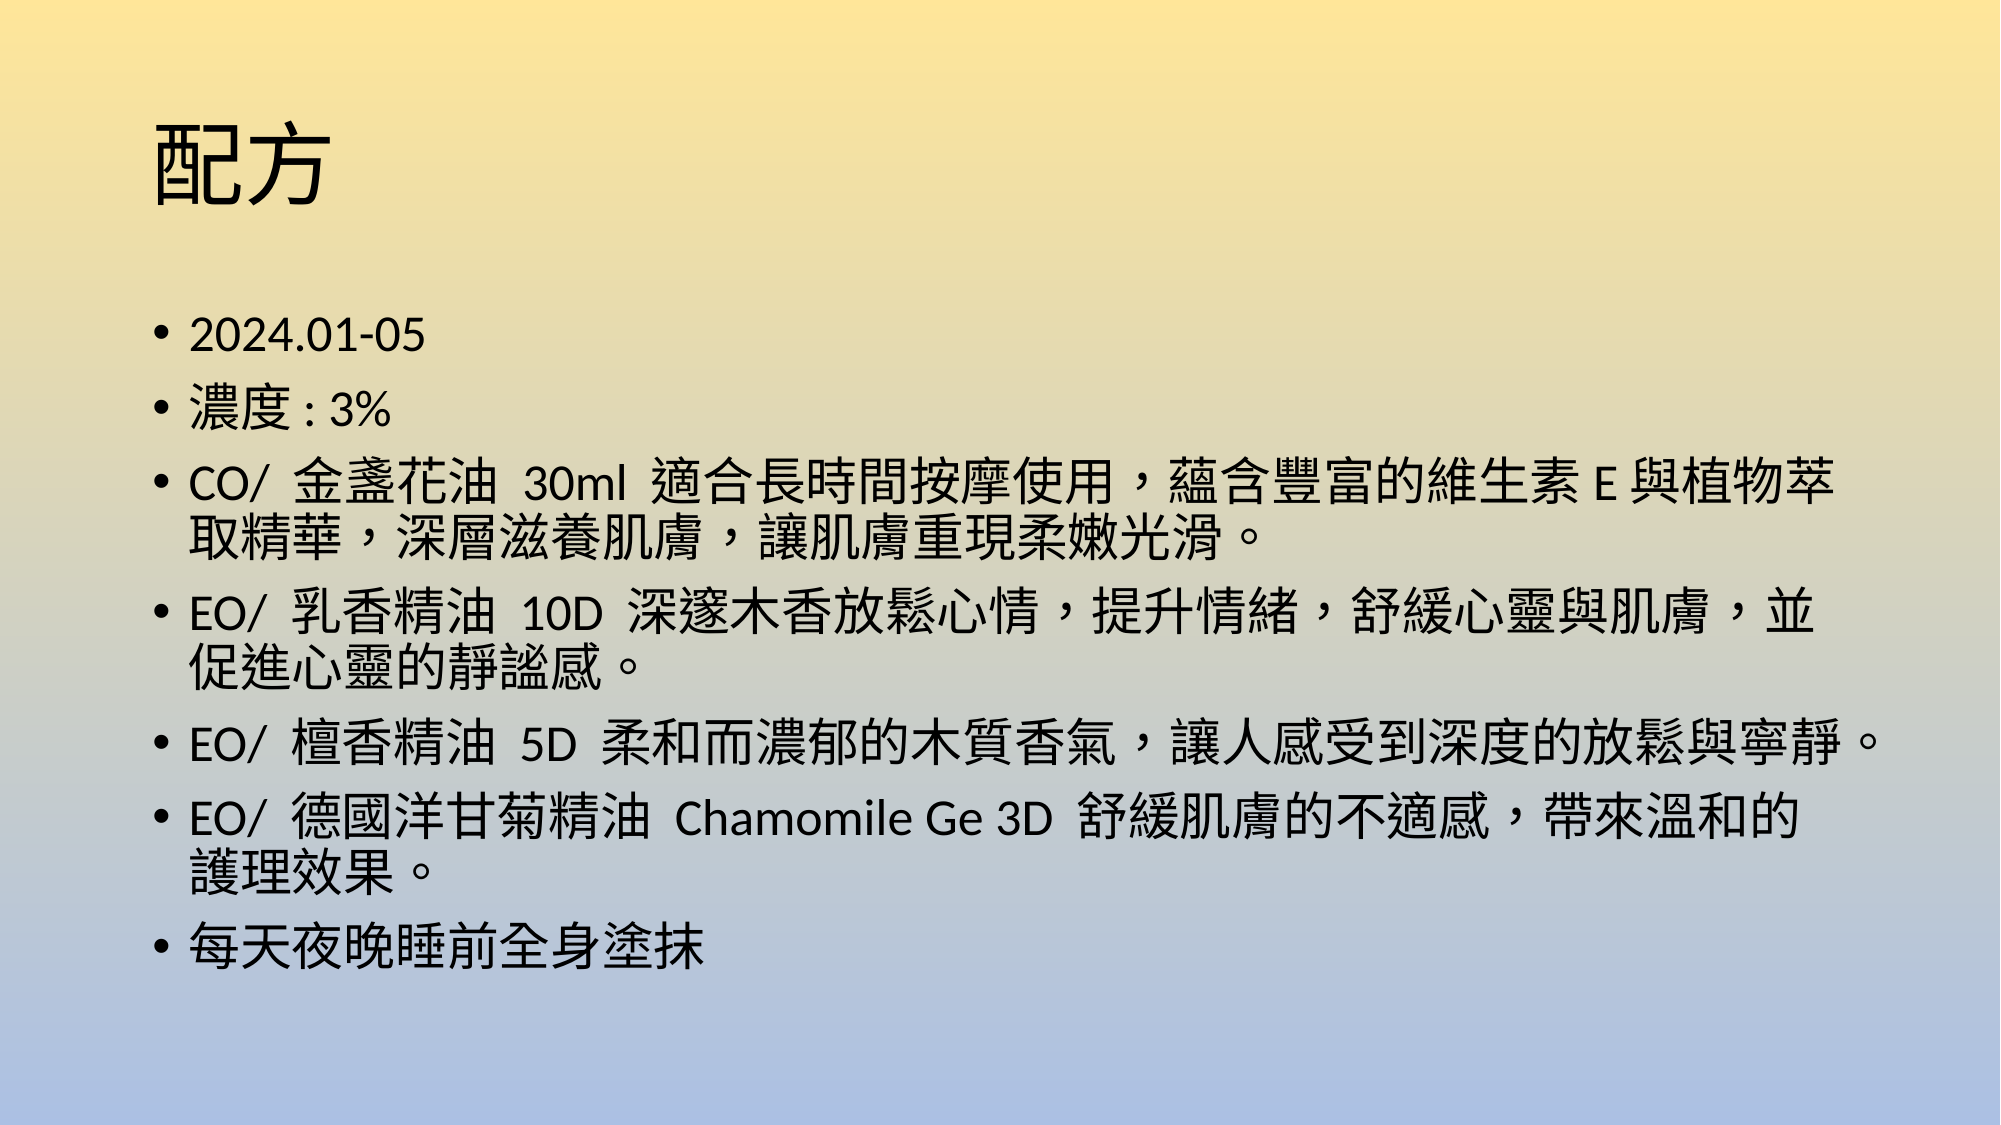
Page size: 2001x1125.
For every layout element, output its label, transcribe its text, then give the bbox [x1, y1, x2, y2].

list 2024.01-05 濃度: 3% CO/ 金盞花油 30ml 適合長時間按摩使用，蘊含豐富的維生素E與植物萃取精華，深層滋養肌膚，讓肌膚重現柔嫩光滑。 EO/ 乳香精油 10D 深邃木香放鬆心情，提升情緒，舒緩心靈與肌膚，並促進心靈的靜謐感。 EO/ 檀香精油 5D 柔和而濃郁的木質香氣，讓人感受到深度的放鬆與寧靜。 EO/ 德國洋甘菊精油 Chamomile Ge 3D 舒緩肌膚的不適感，帶來溫和的護理效果。 每天夜晚睡前全身塗抹 [137, 299, 1863, 1014]
title 配方 [137, 59, 1863, 278]
